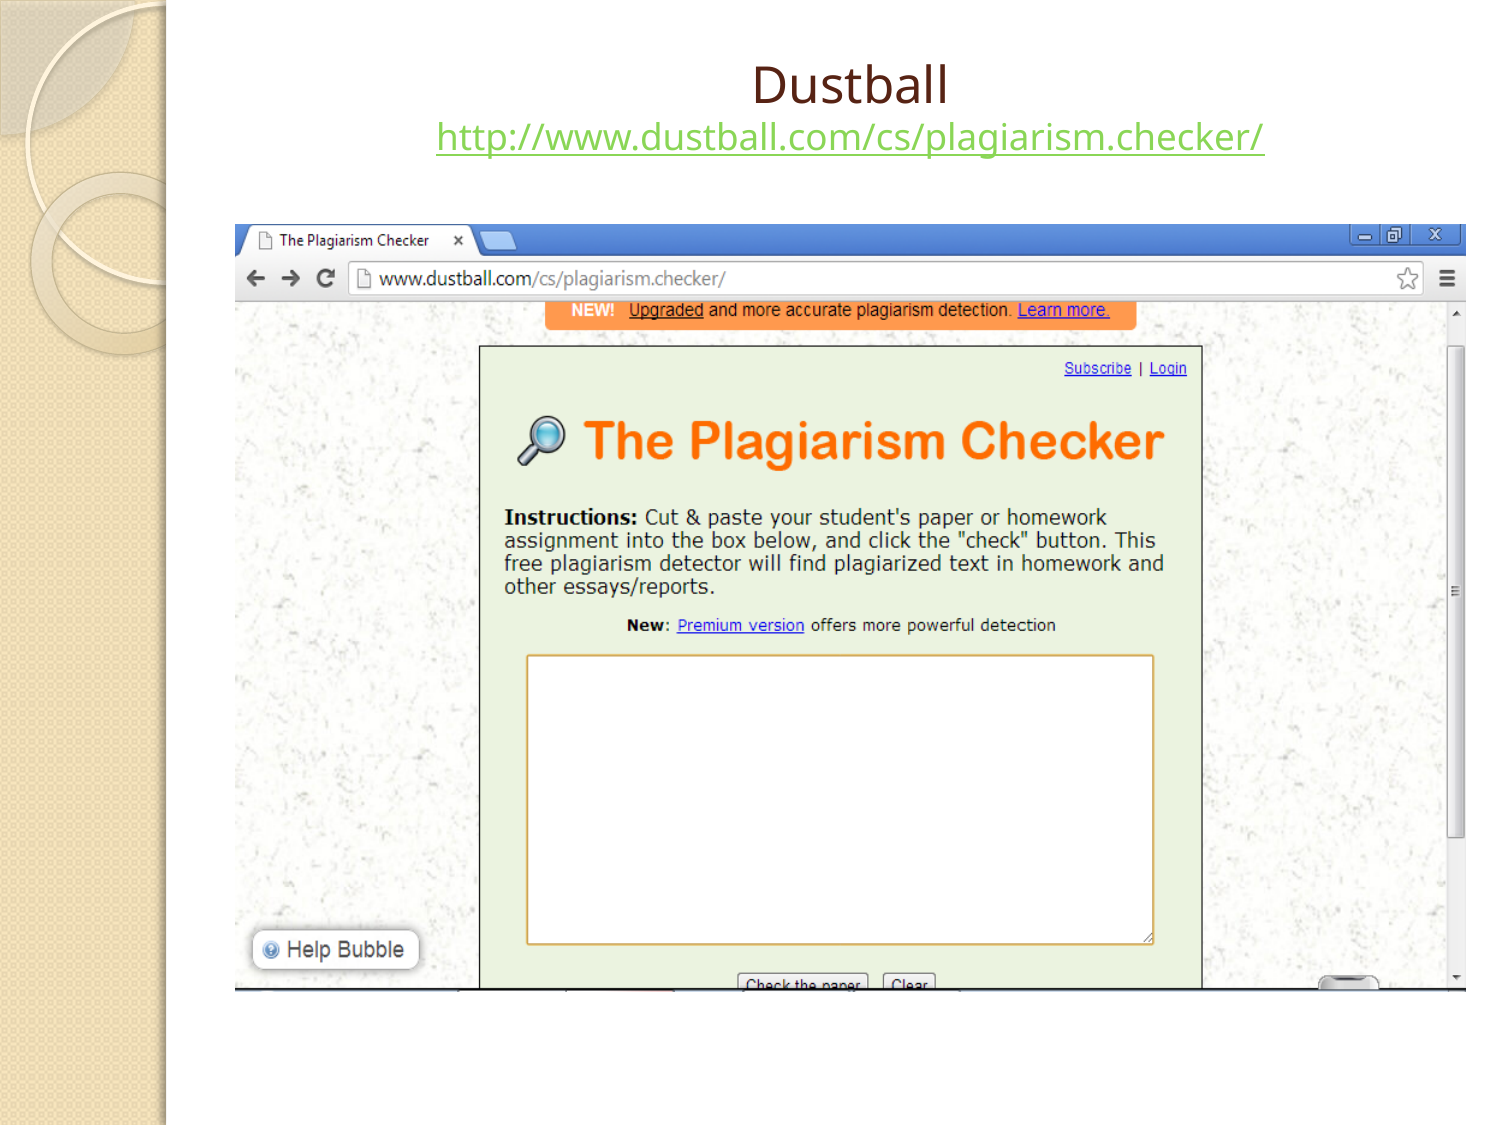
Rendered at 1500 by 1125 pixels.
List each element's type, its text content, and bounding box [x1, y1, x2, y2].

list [235, 224, 1466, 992]
title Dustball http://www.dustball.com/cs/plagiarism.checker/ [235, 45, 1466, 223]
